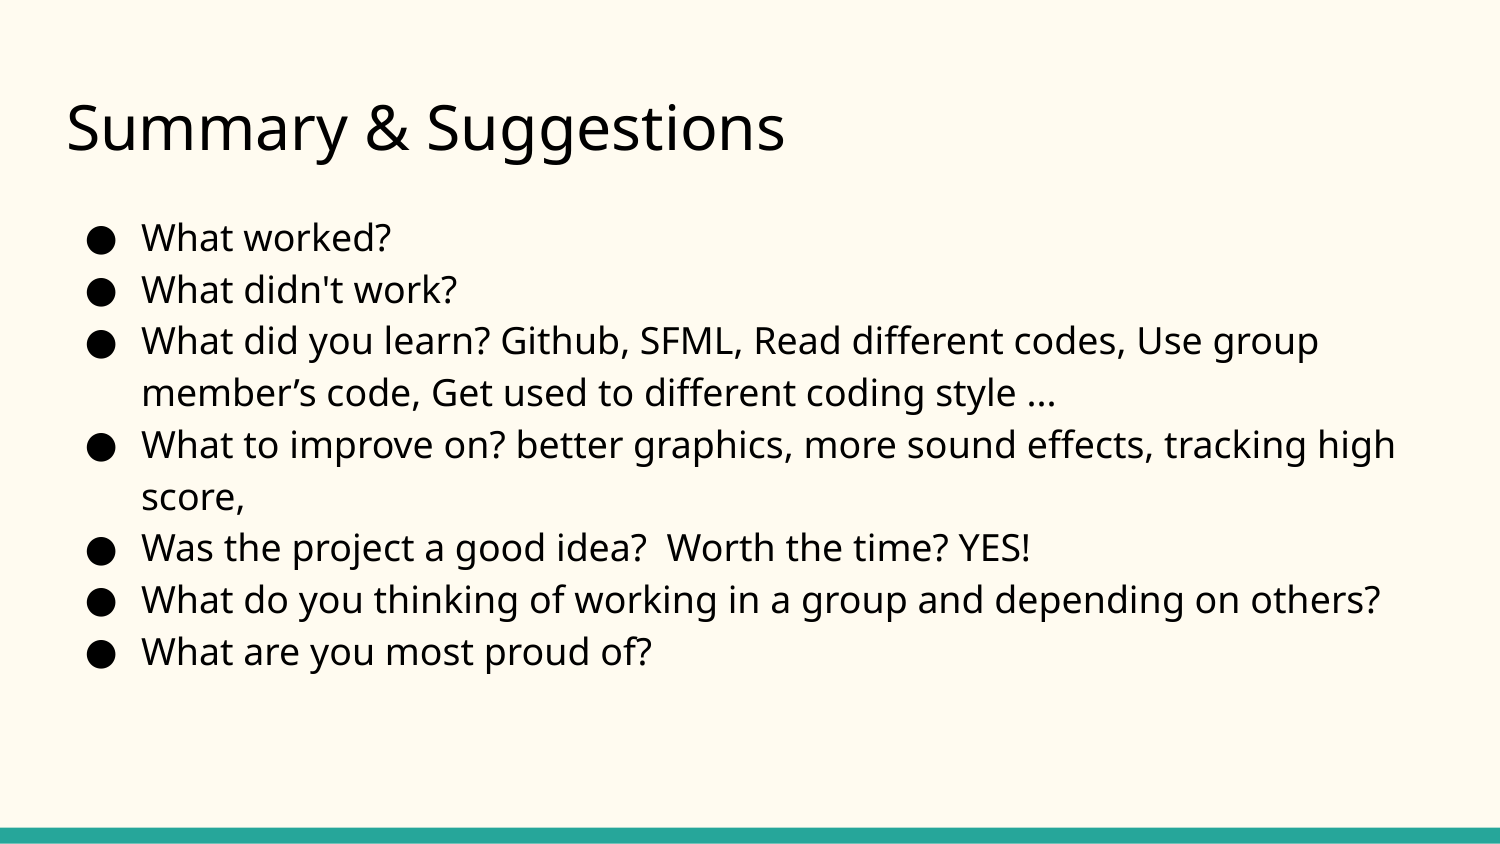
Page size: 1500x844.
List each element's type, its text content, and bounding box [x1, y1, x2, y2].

list What worked? What didn't work? What did you learn? Github, SFML, Read different codes, Use group member’s code, Get used to different coding style ... What to improve on? better graphics, more sound effects, tracking high score, Was the project a good idea? Worth the time? YES! What do you thinking of working in a group and depending on others? What are you most proud of? [51, 192, 1449, 750]
title Summary & Suggestions [51, 72, 1449, 174]
